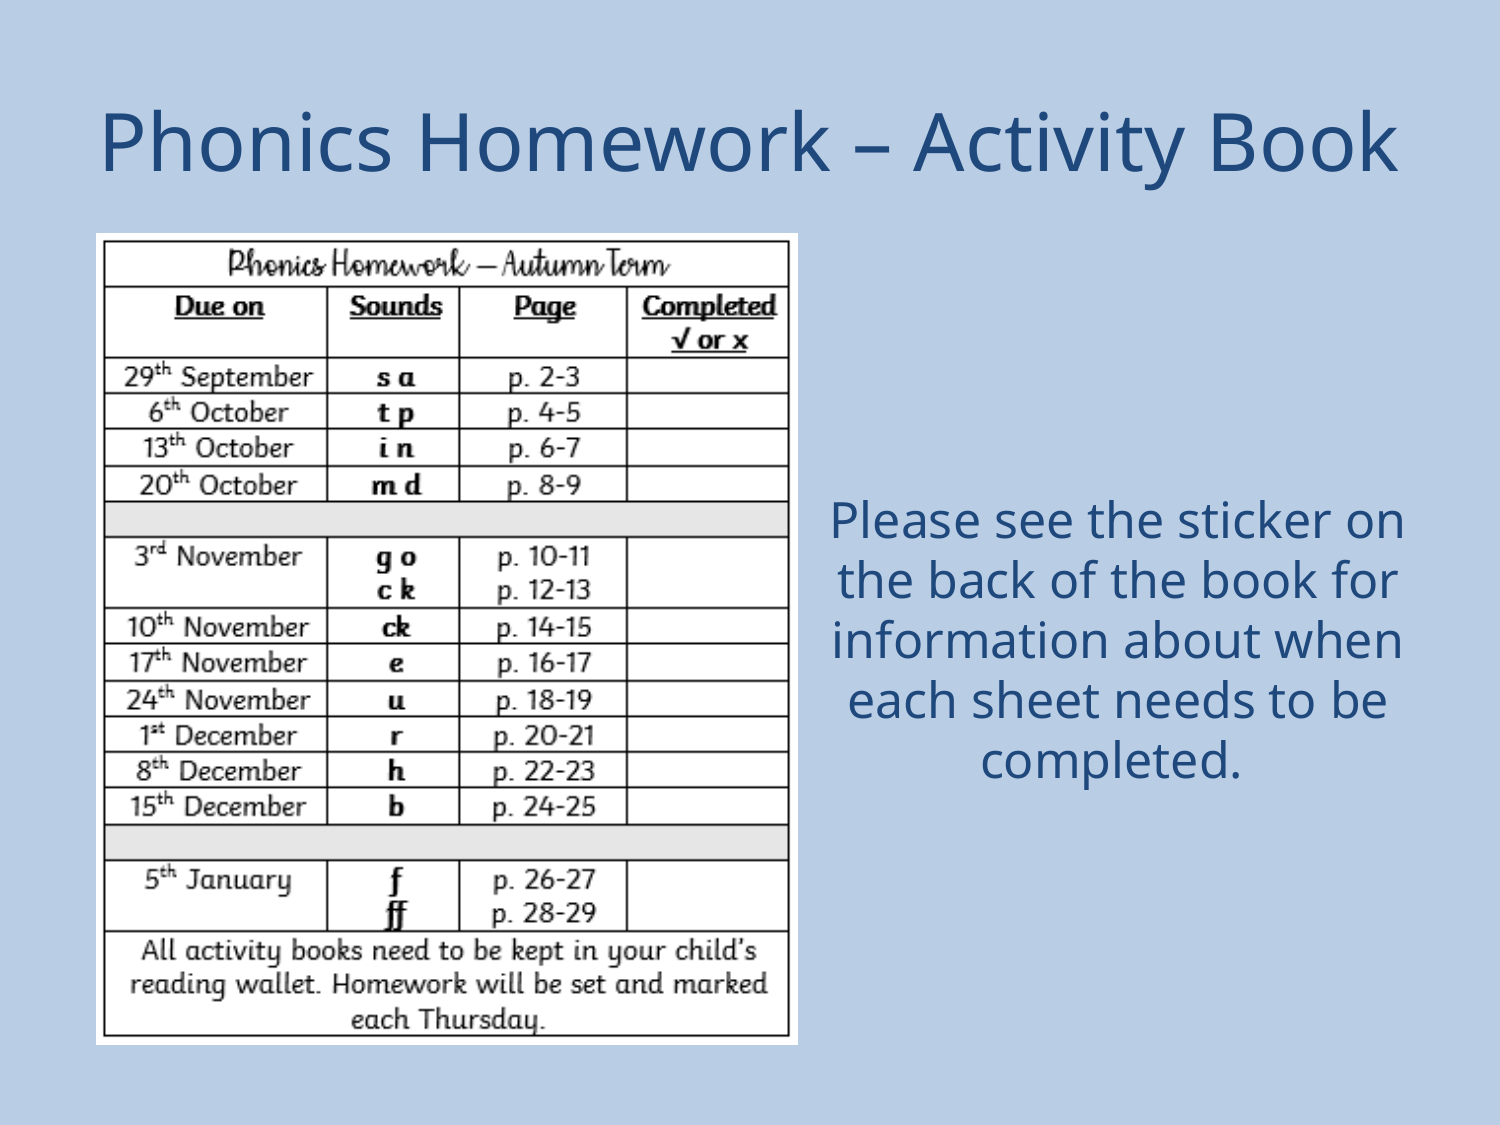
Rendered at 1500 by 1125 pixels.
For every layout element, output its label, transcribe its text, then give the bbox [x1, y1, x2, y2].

title Phonics Homework – Activity Book [75, 45, 1425, 233]
text_box Please see the sticker on the back of the book for information about when each sheet needs to be completed. [811, 420, 1425, 976]
picture [96, 233, 798, 1045]
